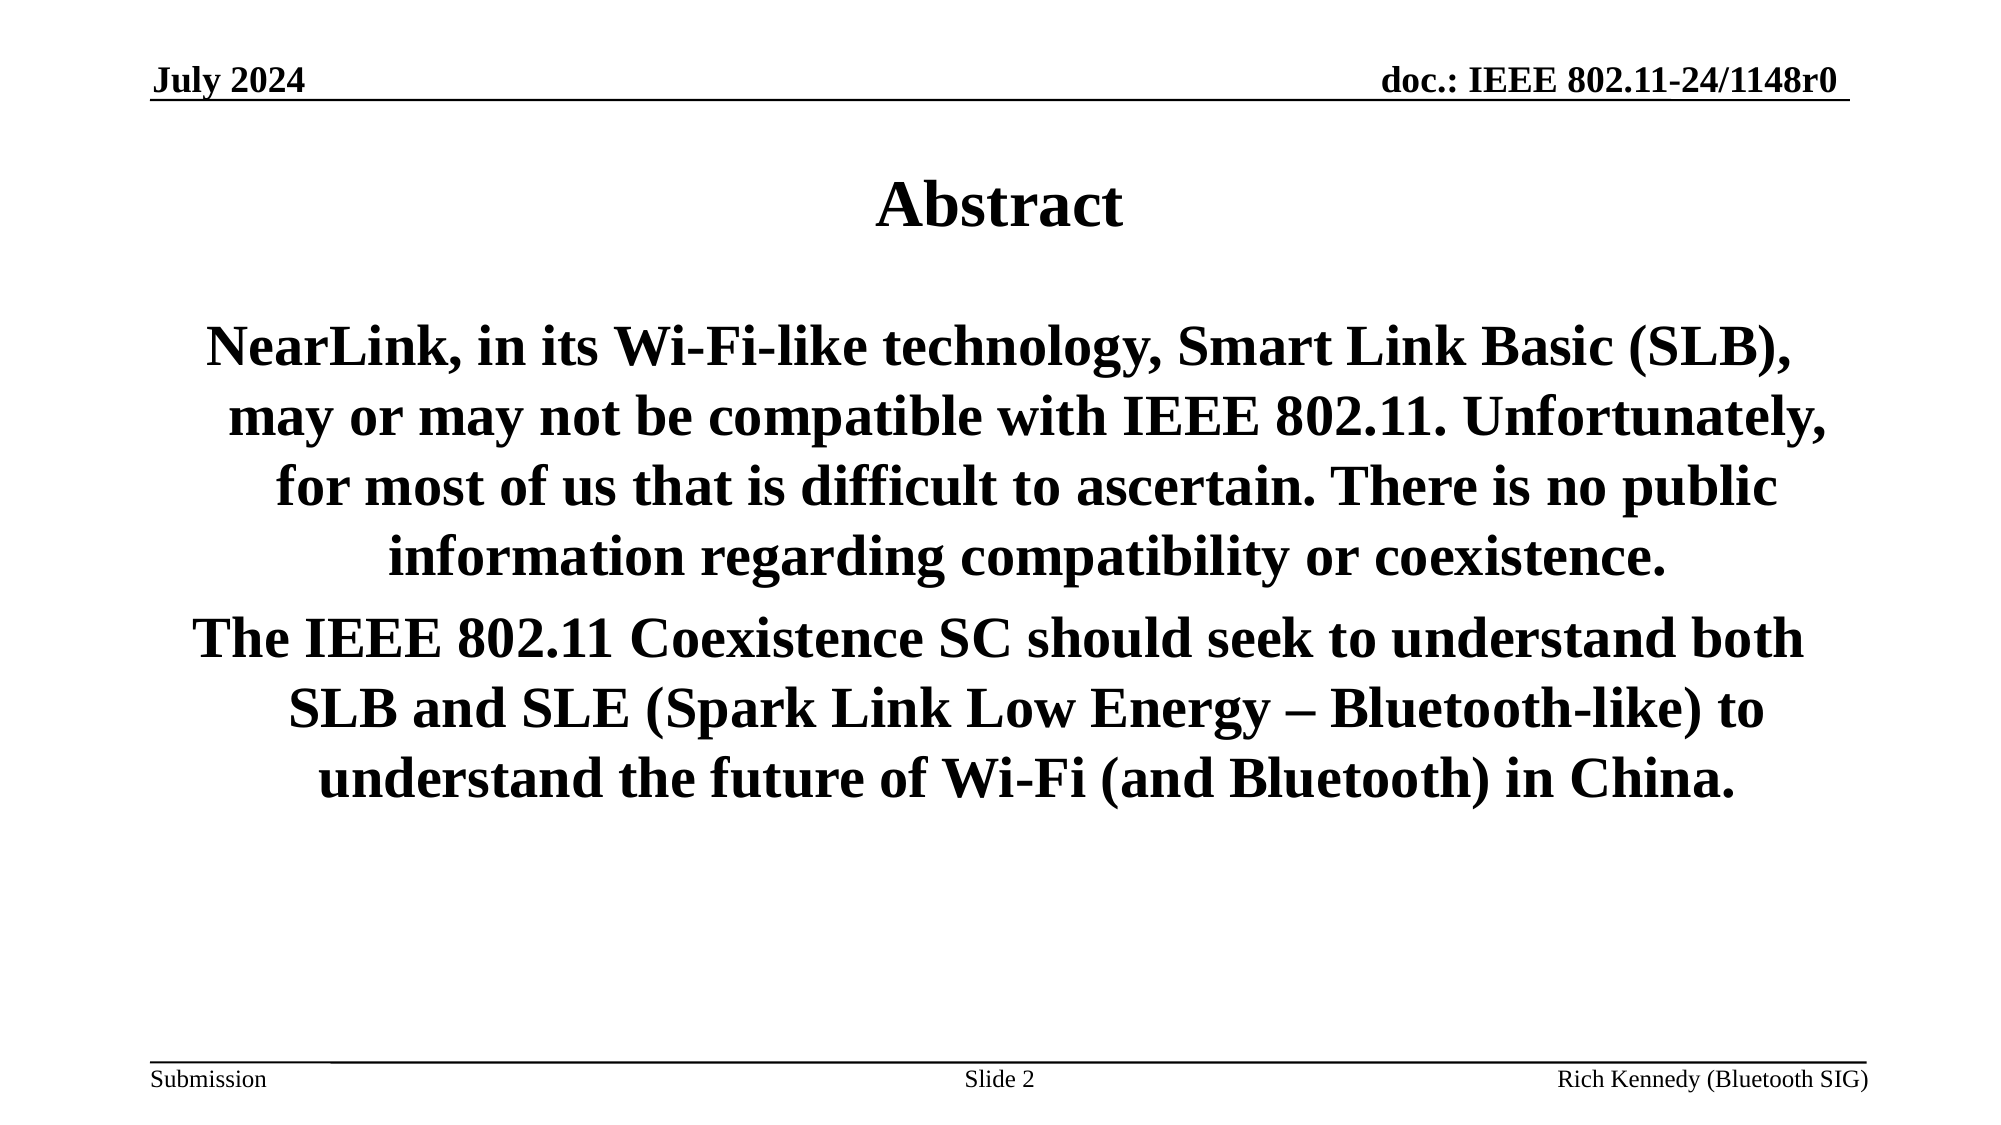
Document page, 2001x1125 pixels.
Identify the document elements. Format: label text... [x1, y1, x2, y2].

list NearLink, in its Wi-Fi-like technology, Smart Link Basic (SLB), may or may not be compatible with IEEE 802.11. Unfortunately, for most of us that is difficult to ascertain. There is no public information regarding compatibility or coexistence. The IEEE 802.11 Coexistence SC should seek to understand both SLB and SLE (Spark Link Low Energy – Bluetooth-like) to understand the future of Wi-Fi (and Bluetooth) in China. [149, 299, 1850, 975]
slide_number Slide 2 [964, 1061, 1036, 1093]
footer Rich Kennedy (Bluetooth SIG) [1529, 1061, 1869, 1093]
title Abstract [150, 112, 1850, 288]
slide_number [152, 54, 412, 101]
